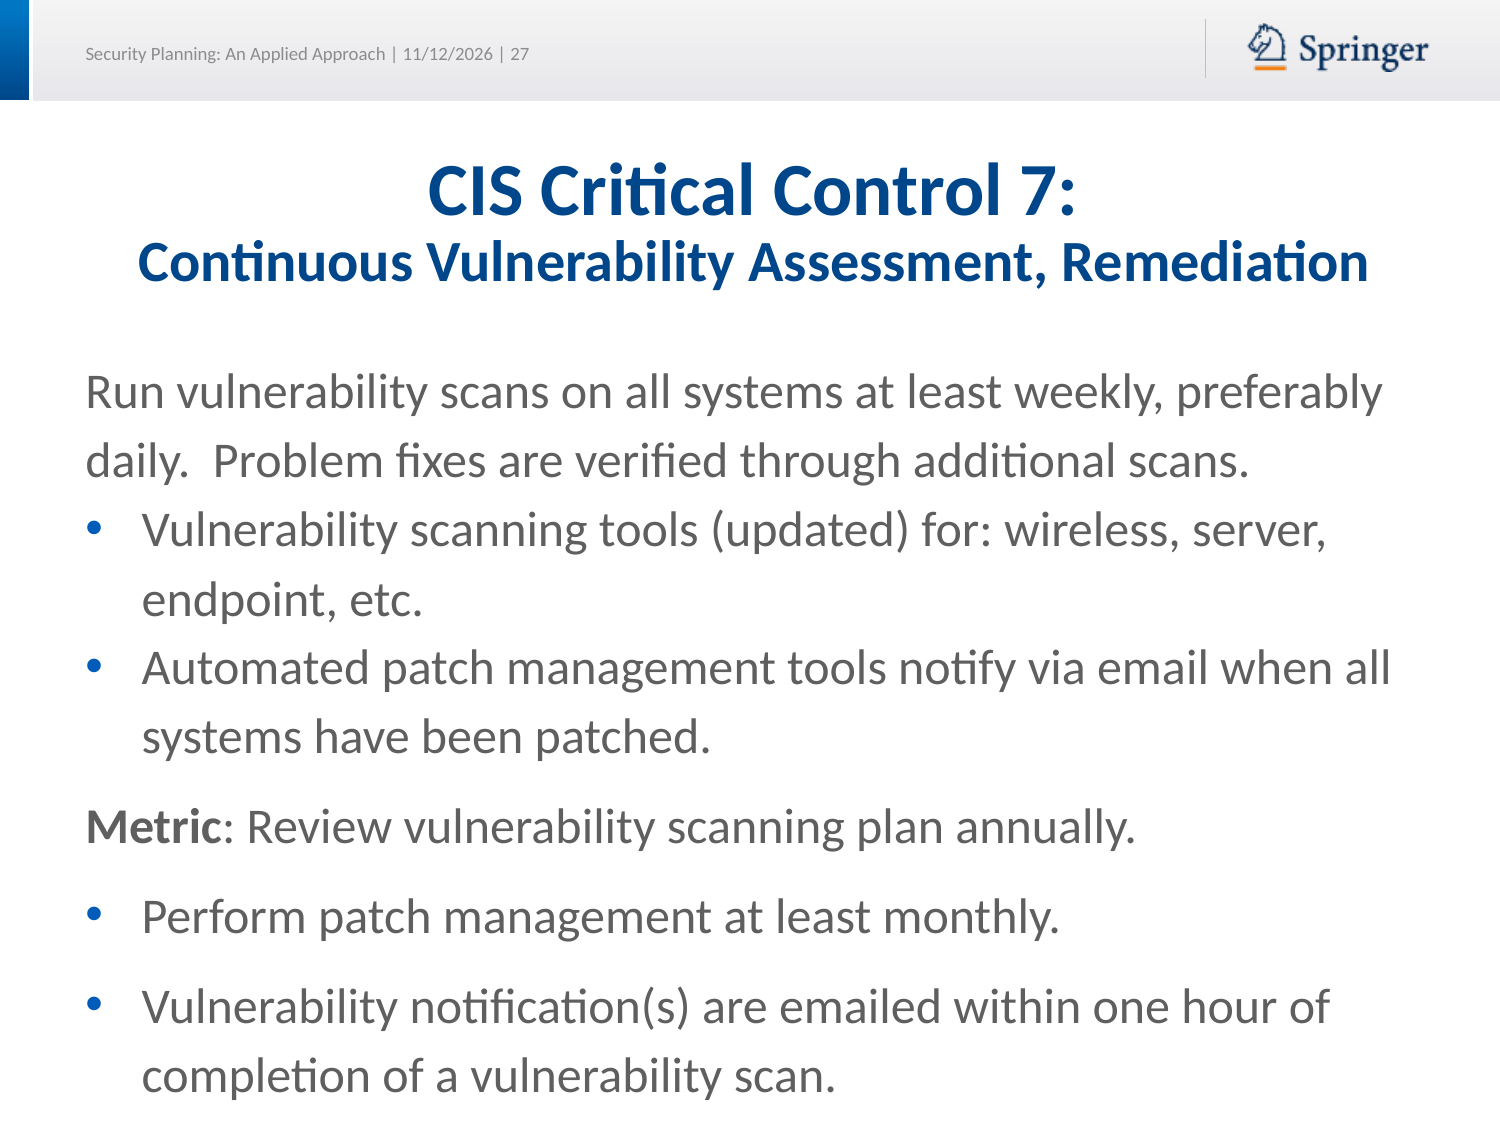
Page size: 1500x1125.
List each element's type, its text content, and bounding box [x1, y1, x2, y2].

picture [33, 0, 1500, 101]
title CIS Critical Control 7: Continuous Vulnerability Assessment, Remediation [85, 150, 1424, 296]
list Run vulnerability scans on all systems at least weekly, preferably daily. Problem fixes are verified through additional scans. Vulnerability scanning tools (updated) for: wireless, server, endpoint, etc. Automated patch management tools notify via email when all systems have been patched. Metric: Review vulnerability scanning plan annually. Perform patch management at least monthly. Vulnerability notification(s) are emailed within one hour of completion of a vulnerability scan. [85, 350, 1424, 1046]
